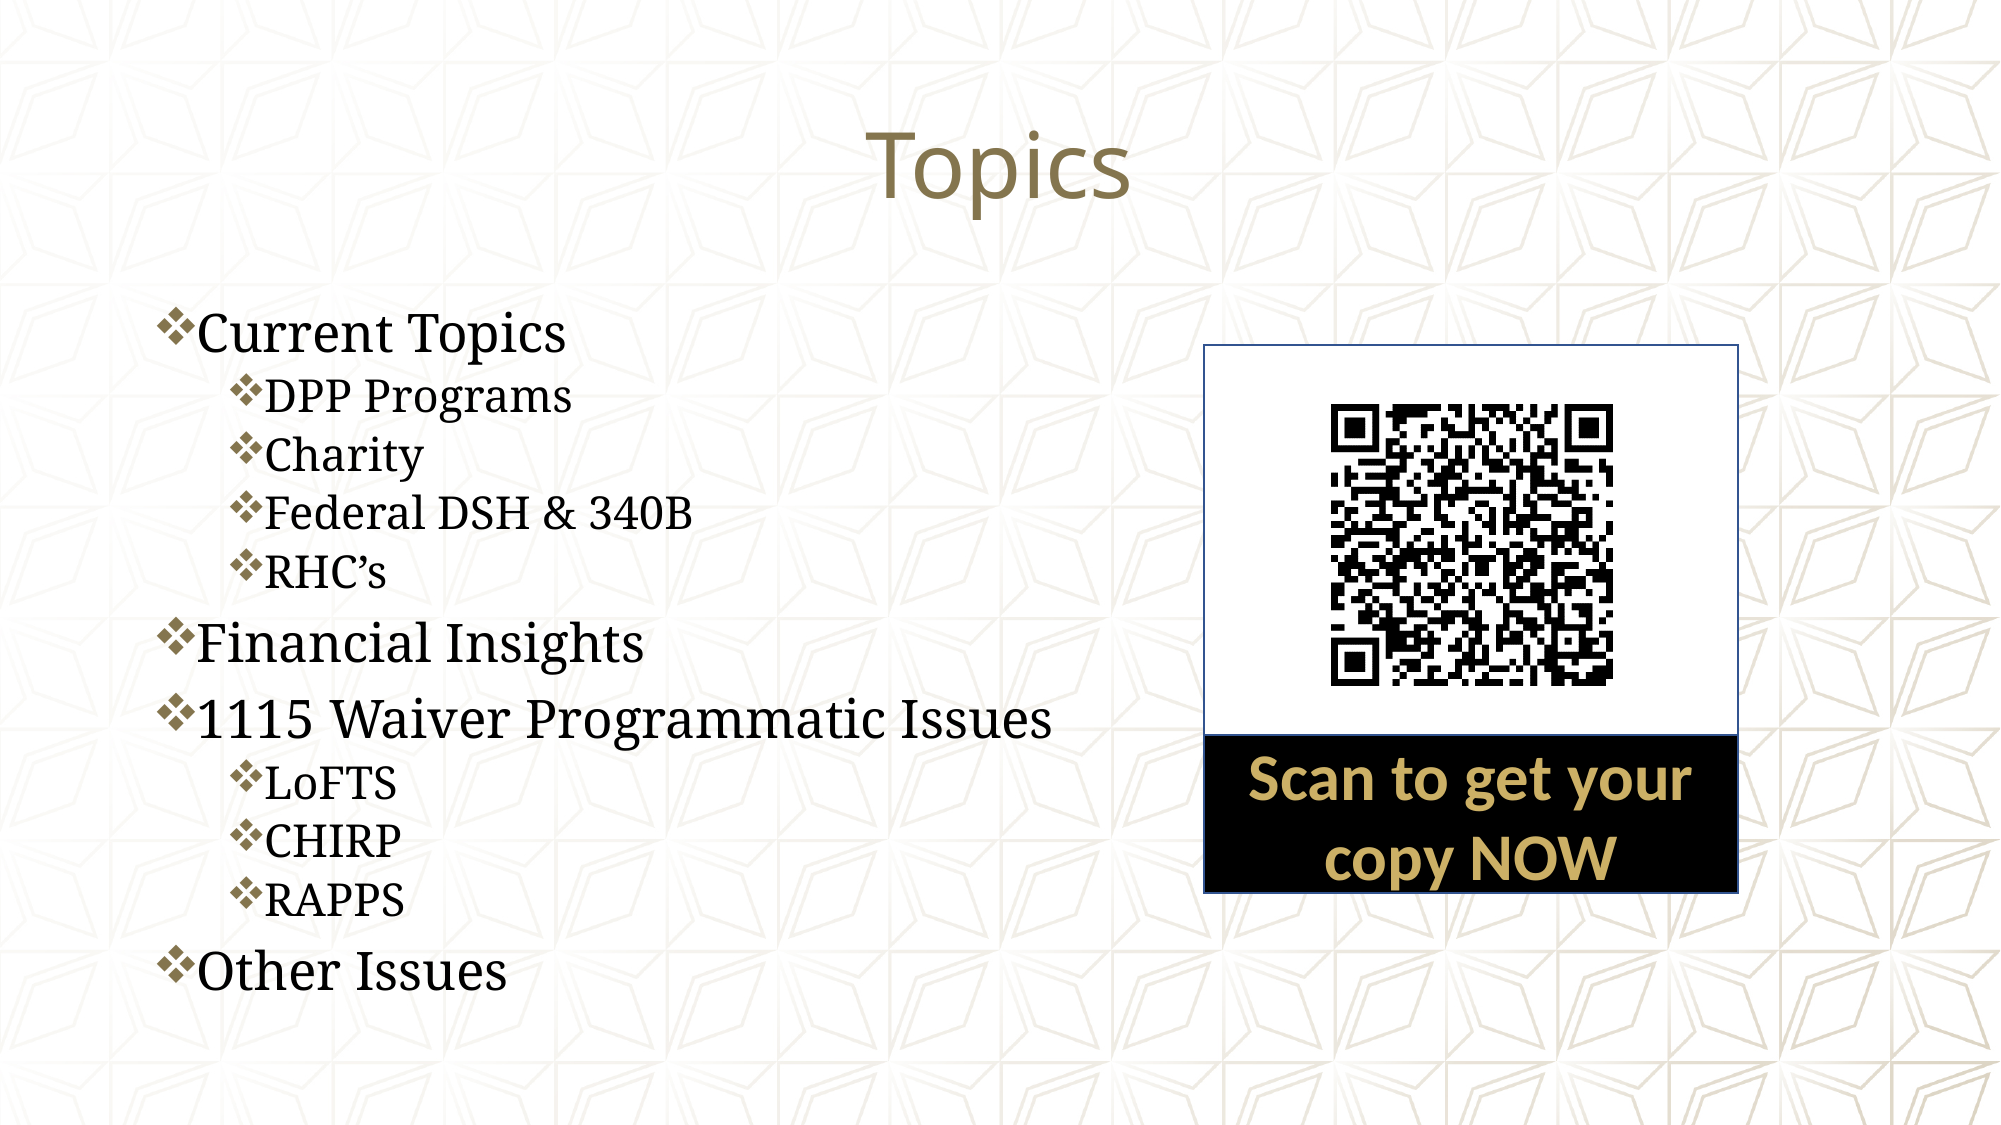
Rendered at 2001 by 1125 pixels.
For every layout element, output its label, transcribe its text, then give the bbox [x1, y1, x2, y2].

text_box Scan to get your copy NOW [1203, 734, 1739, 894]
list Current Topics DPP Programs Charity Federal DSH & 340B RHC’s Financial Insights 1115 Waiver Programmatic Issues LoFTS CHIRP RAPPS Other Issues [137, 299, 1863, 1014]
title Topics [137, 59, 1863, 278]
picture [0, 0, 2001, 1125]
